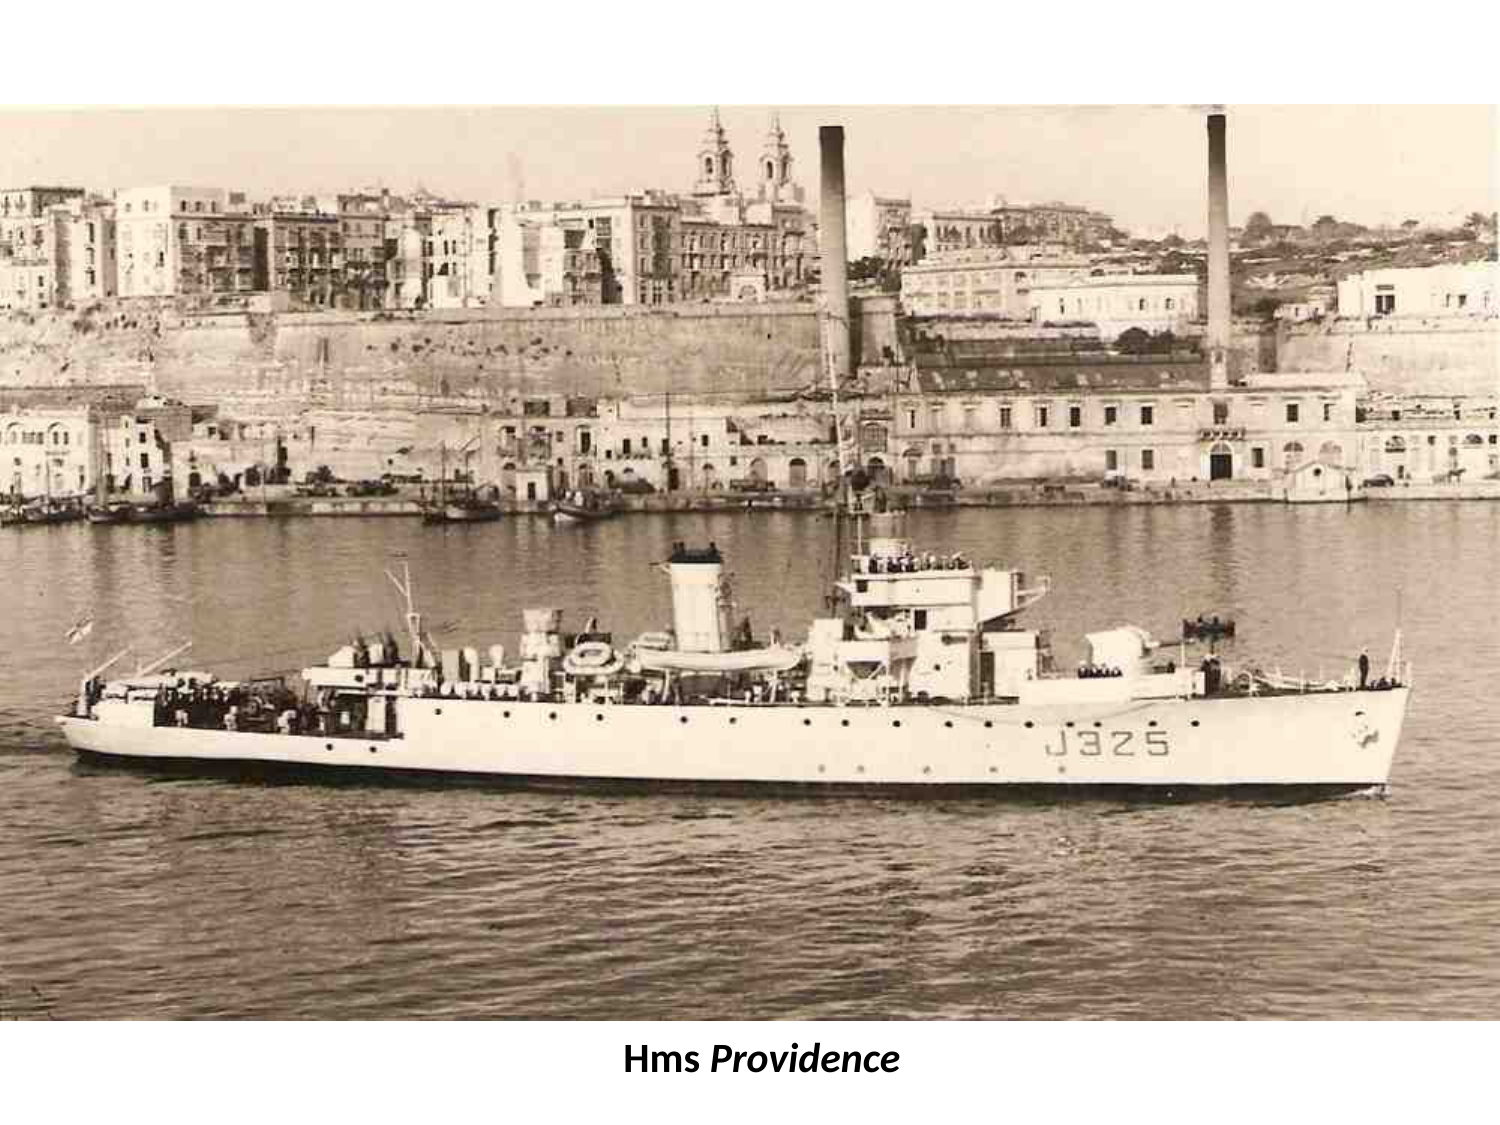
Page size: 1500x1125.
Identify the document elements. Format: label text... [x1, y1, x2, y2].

text_box Hms Providence [537, 1029, 987, 1088]
picture [0, 103, 1500, 1021]
